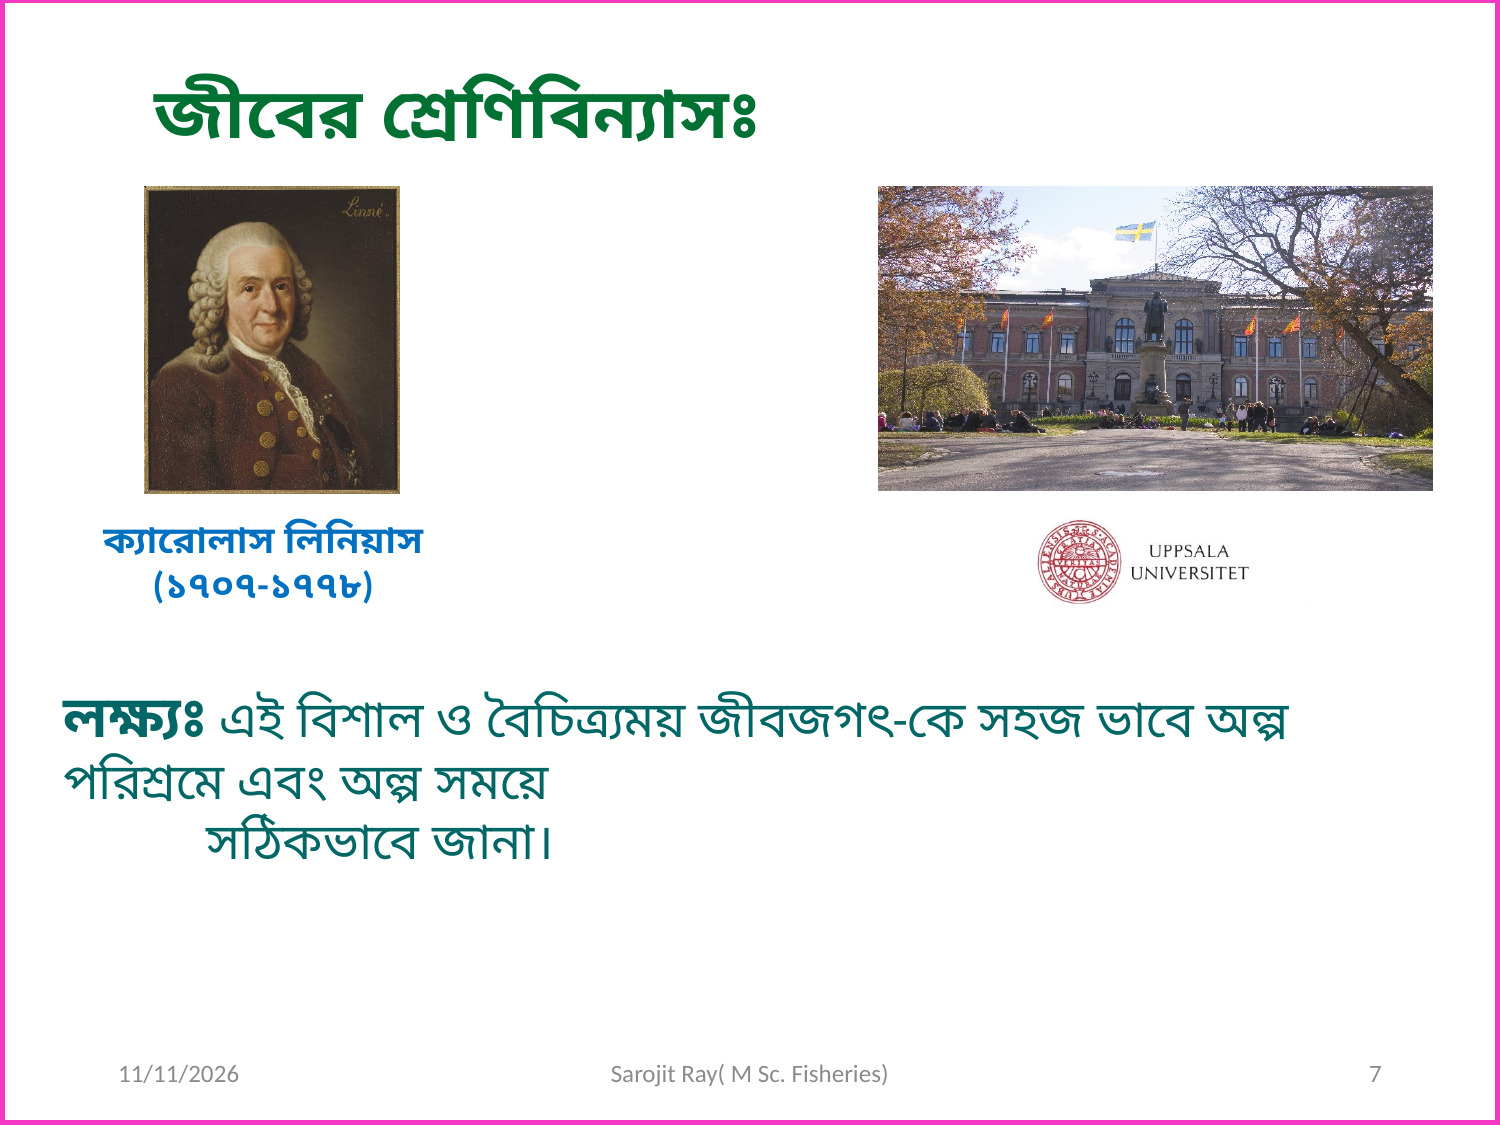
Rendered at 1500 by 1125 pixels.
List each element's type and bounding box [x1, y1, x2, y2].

text_box [0, 0, 1500, 1125]
picture [878, 186, 1433, 491]
picture [974, 517, 1311, 606]
picture [144, 186, 400, 494]
